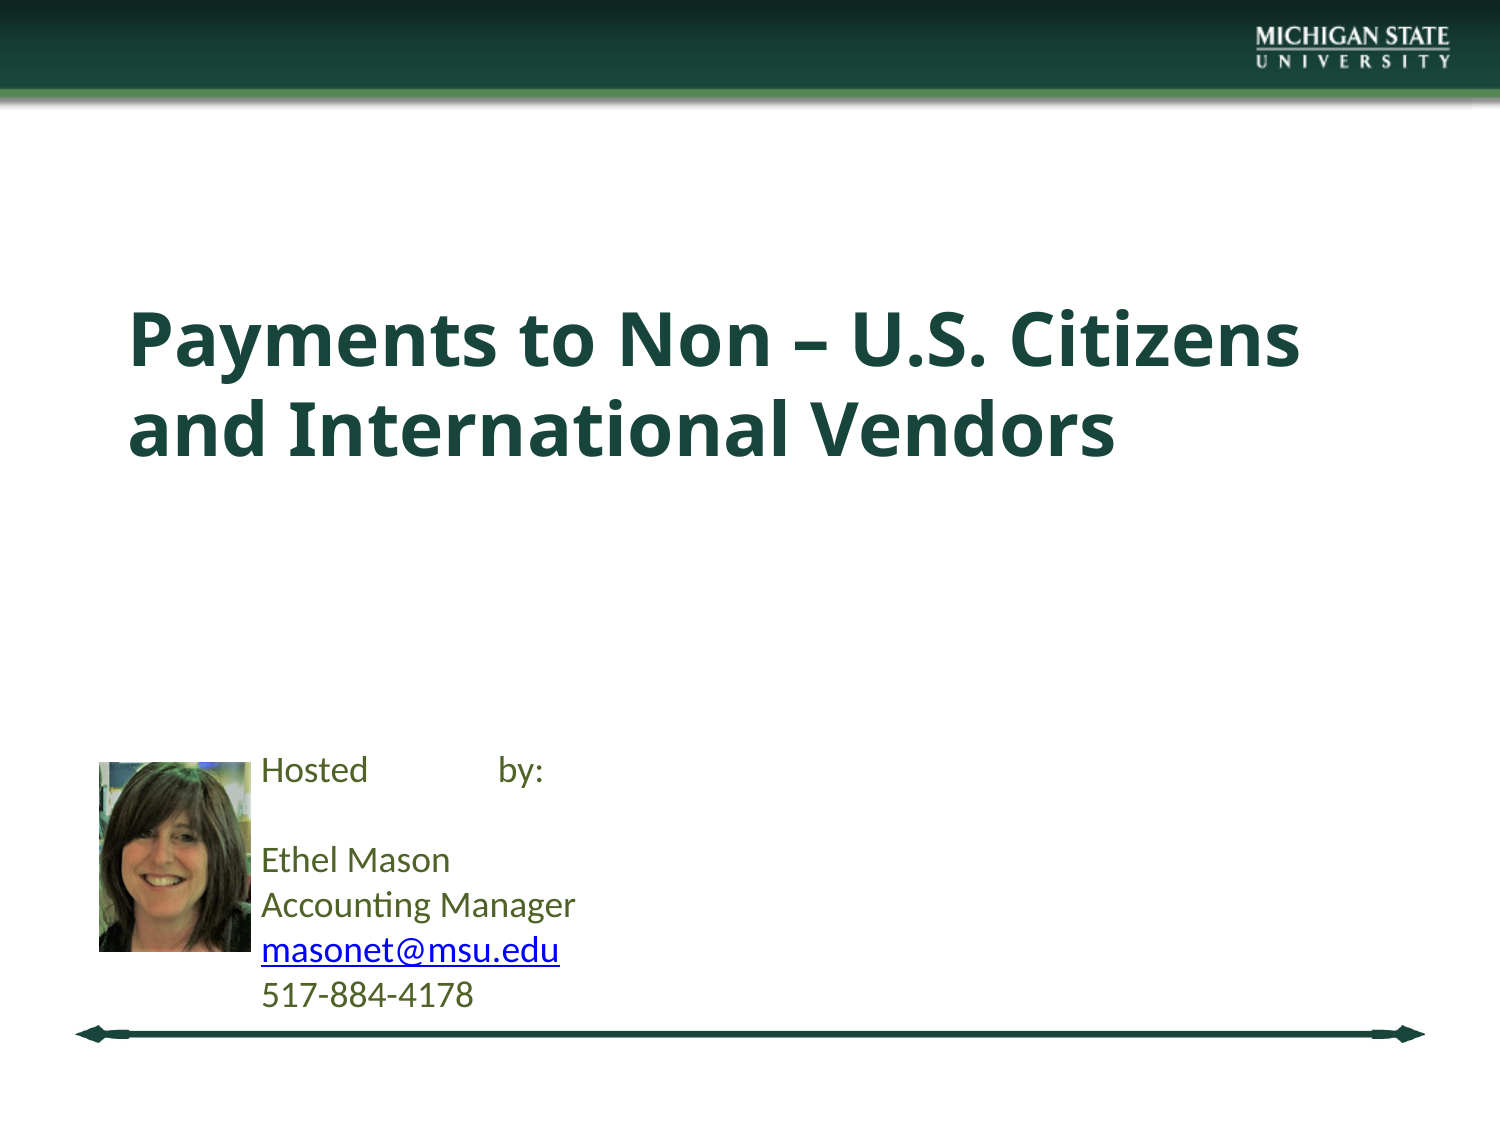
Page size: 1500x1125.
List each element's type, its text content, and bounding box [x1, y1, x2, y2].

text_box Hosted by: Ethel Mason Accounting Manager masonet@msu.edu 517-884-4178 [49, 737, 800, 1023]
picture [99, 762, 252, 952]
title Payments to Non – U.S. Citizens and International Vendors [112, 283, 1388, 498]
picture [0, 0, 1500, 110]
picture [75, 1025, 1425, 1043]
